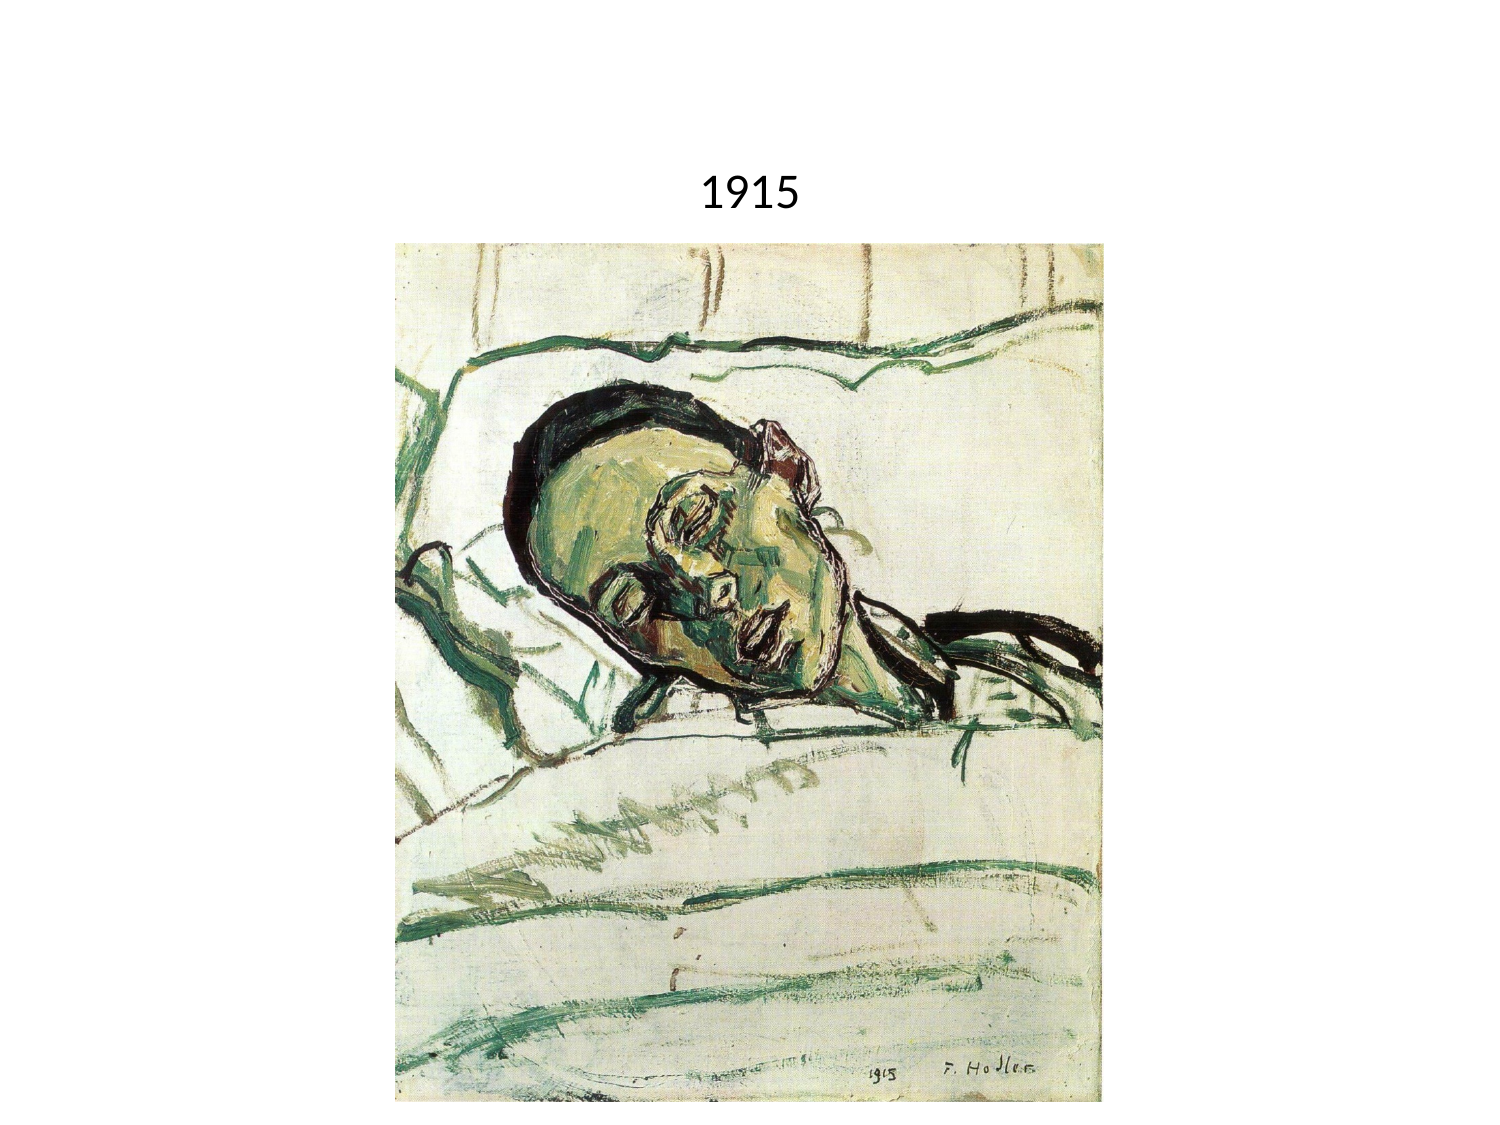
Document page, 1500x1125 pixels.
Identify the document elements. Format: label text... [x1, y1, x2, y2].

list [395, 243, 1105, 1102]
title 1915 [75, 45, 1425, 233]
